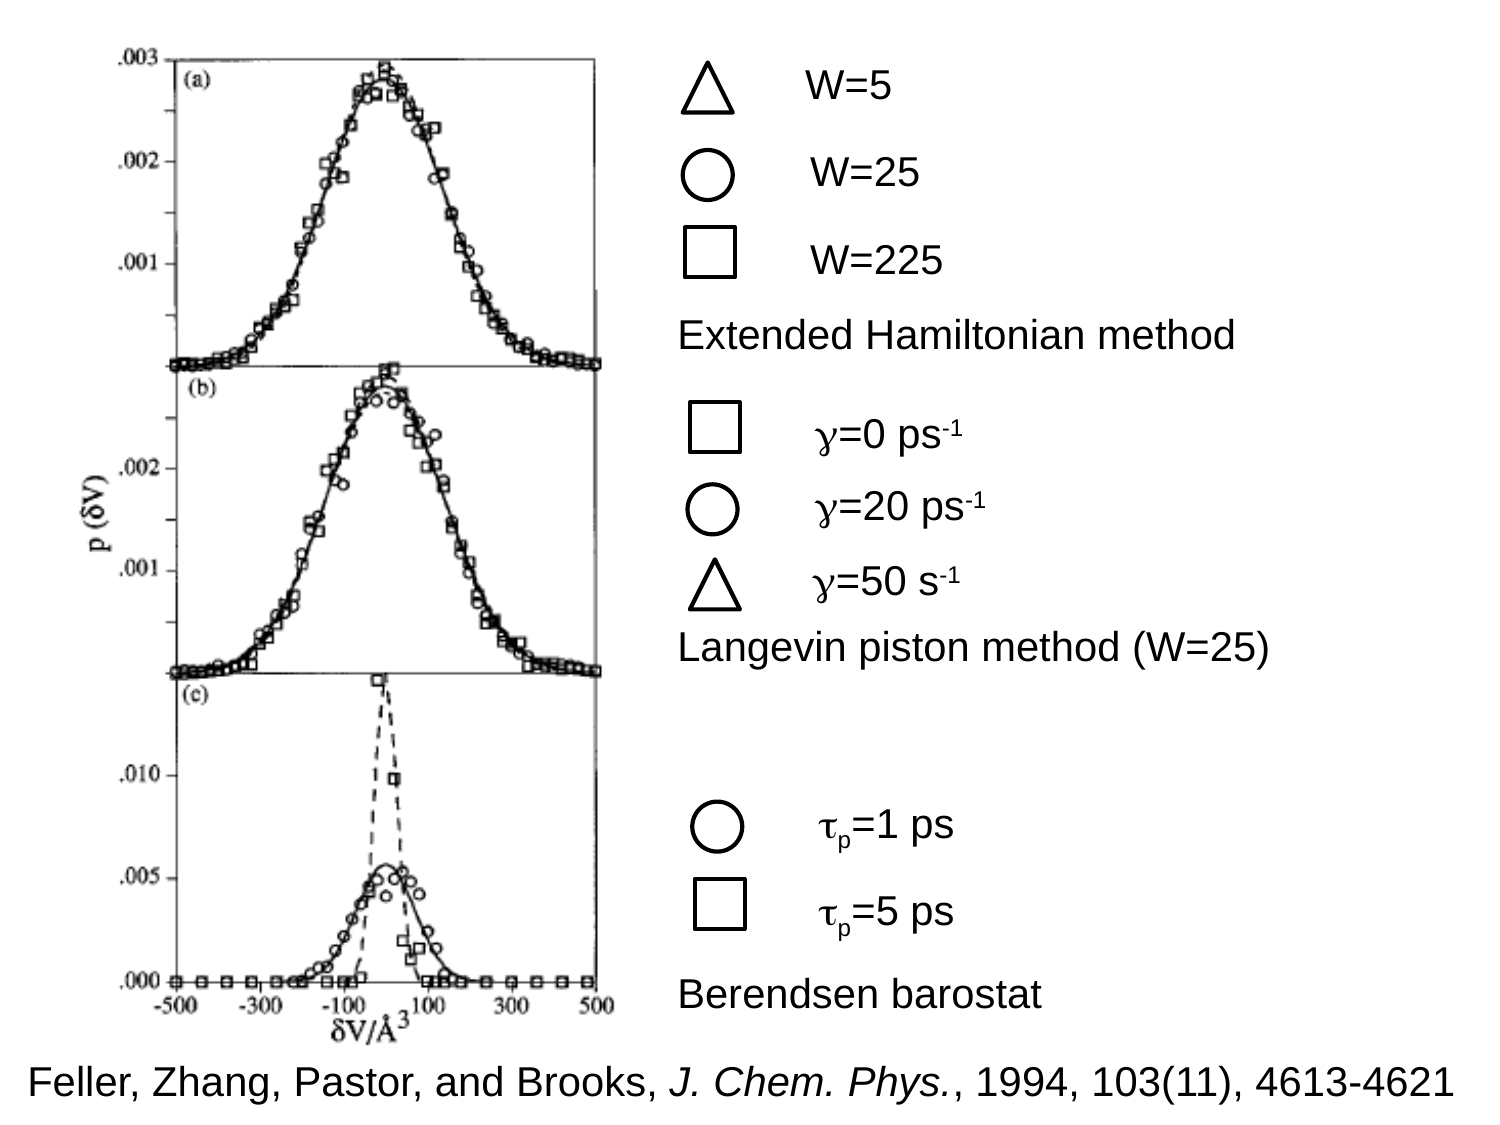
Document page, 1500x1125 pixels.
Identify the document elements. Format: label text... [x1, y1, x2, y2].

text_box [691, 557, 742, 612]
text_box [691, 225, 737, 279]
text_box Feller, Zhang, Pastor, and Brooks, J. Chem. Phys., 1994, 103(11), 4613-4621 [12, 1046, 1500, 1112]
text_box Extended Hamiltonian method [691, 299, 1388, 365]
text_box g=20 ps-1 [800, 471, 1050, 537]
text_box [691, 400, 742, 454]
text_box [691, 799, 745, 854]
text_box tp=5 ps [804, 876, 1055, 949]
text_box g=50 s-1 [797, 546, 1048, 612]
text_box Langevin piston method (W=25) [691, 612, 1388, 678]
text_box g=0 ps-1 [800, 399, 1050, 465]
text_box [691, 60, 735, 115]
picture [37, 24, 688, 1072]
text_box Berendsen barostat [691, 959, 1388, 1025]
text_box [693, 877, 747, 931]
text_box tp=1 ps [804, 789, 1055, 861]
text_box W=25 [795, 137, 1046, 203]
text_box [691, 147, 735, 203]
text_box [691, 482, 740, 537]
text_box W=225 [795, 224, 1046, 290]
text_box W=5 [790, 50, 1041, 115]
